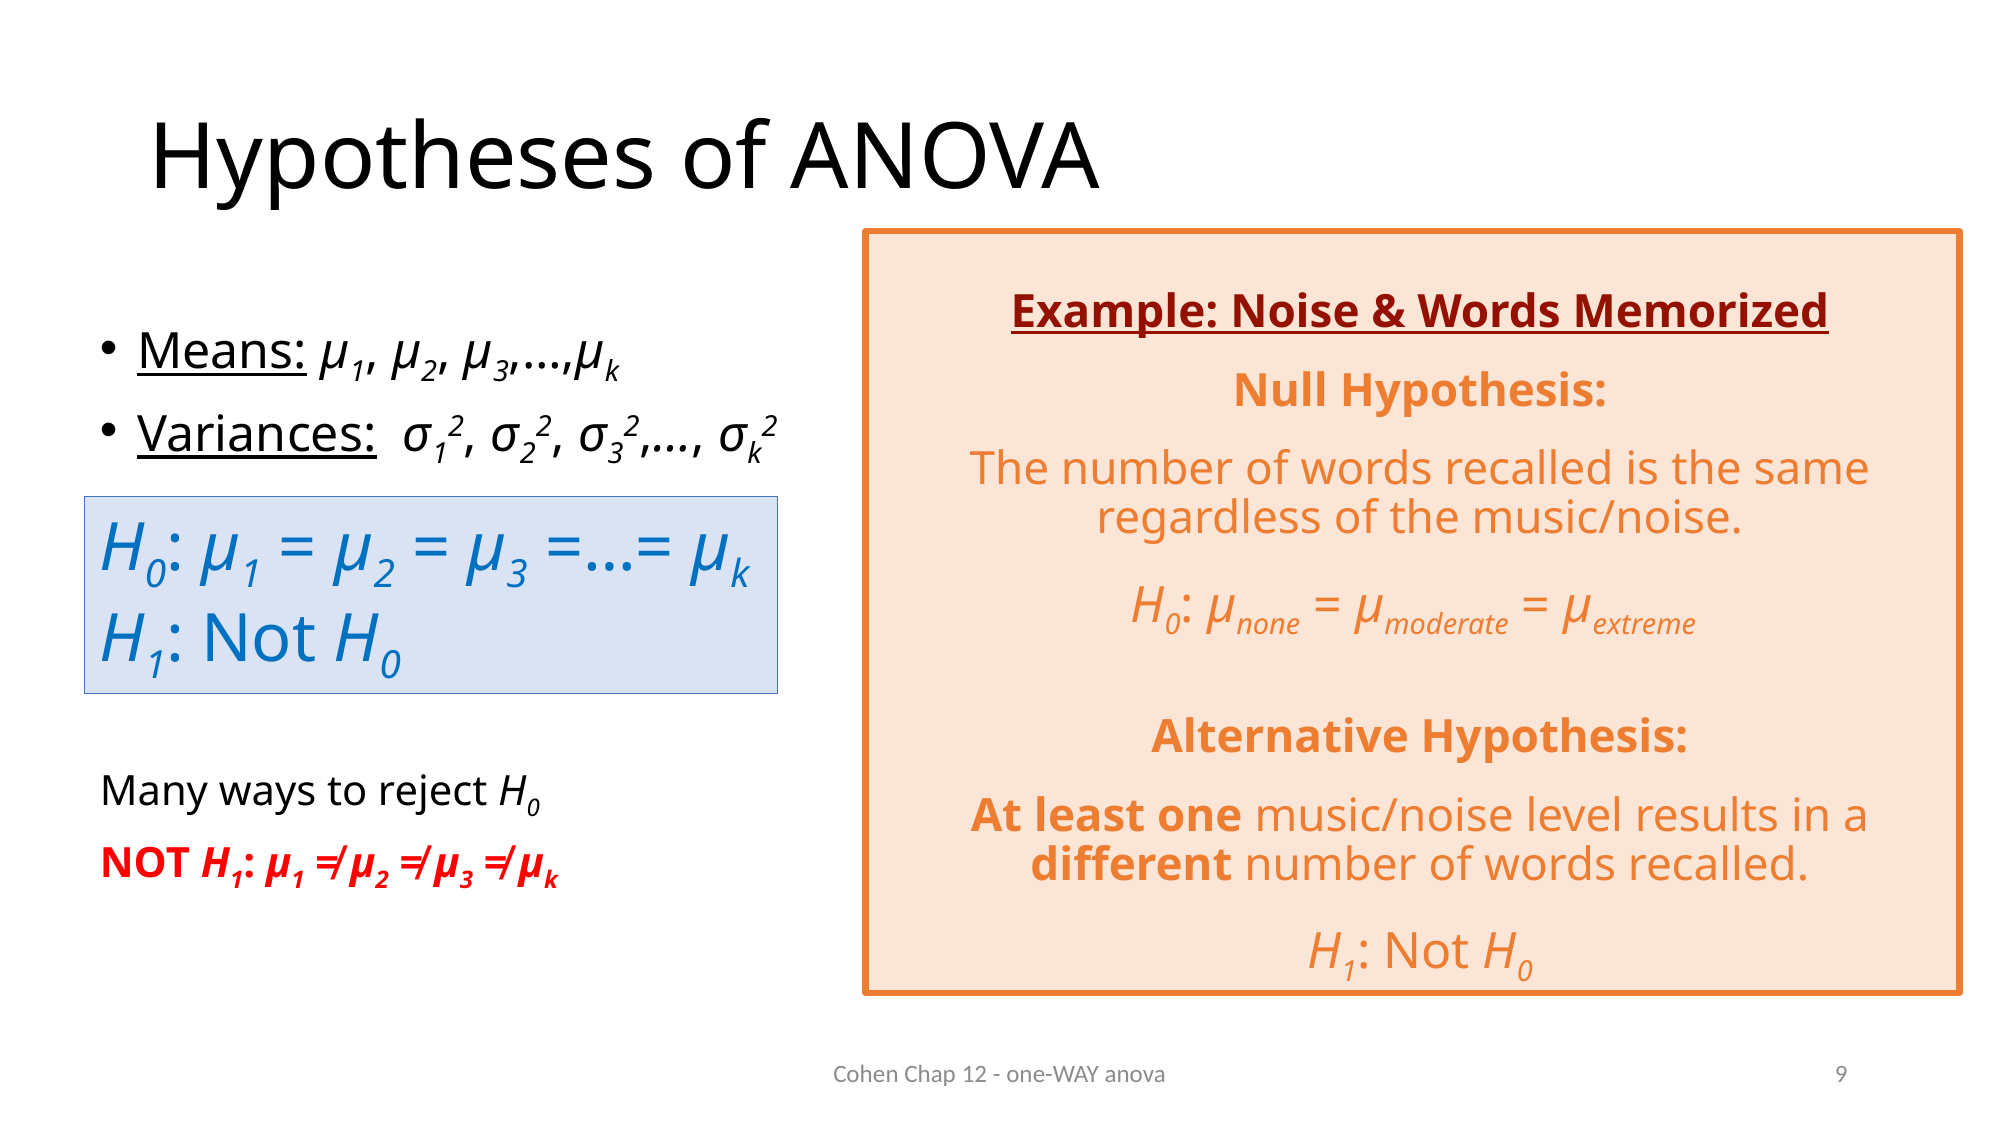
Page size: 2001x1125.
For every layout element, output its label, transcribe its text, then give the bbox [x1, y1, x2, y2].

text_box Example: Noise & Words Memorized Null Hypothesis: The number of words recalled is the same regardless of the music/noise. H0: μnone = μmoderate = μextreme Alternative Hypothesis: At least one music/noise level results in a different number of words recalled. H1: Not H0 [865, 231, 1960, 993]
footer Cohen Chap 12 - one-WAY anova [662, 1042, 1338, 1103]
text_box H0: μ1 = μ2 = μ3 =…= μk H1: Not H0 [84, 496, 778, 694]
slide_number 9 [1412, 1042, 1863, 1103]
list Means: μ1, μ2, μ3,…,μk Variances: σ12, σ22, σ32,…, σk2 Many ways to reject H0 NOT H1: μ1 ≠ μ2 ≠ μ3 ≠ μk [84, 312, 829, 1035]
title Hypotheses of ANOVA [133, 36, 1729, 283]
